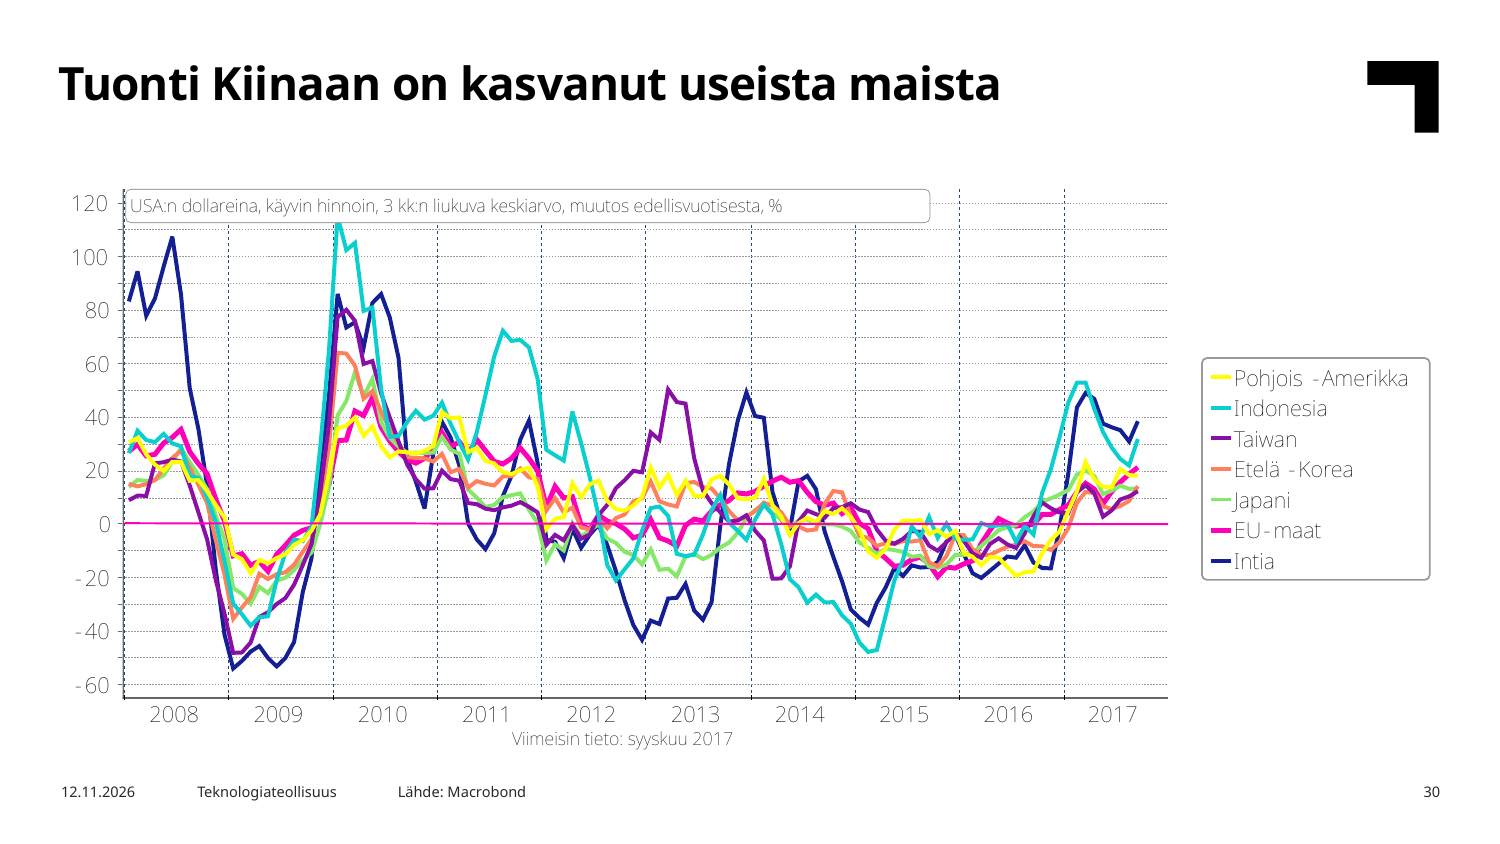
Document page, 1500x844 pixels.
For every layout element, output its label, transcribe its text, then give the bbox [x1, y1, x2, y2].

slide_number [46, 775, 182, 803]
list Lähde: Macrobond [382, 775, 871, 803]
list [62, 180, 1439, 763]
list Tuonti Kiinaan on kasvanut useista maista [41, 46, 1353, 153]
footer Teknologiateollisuus [182, 775, 382, 803]
slide_number 30 [1313, 775, 1456, 803]
